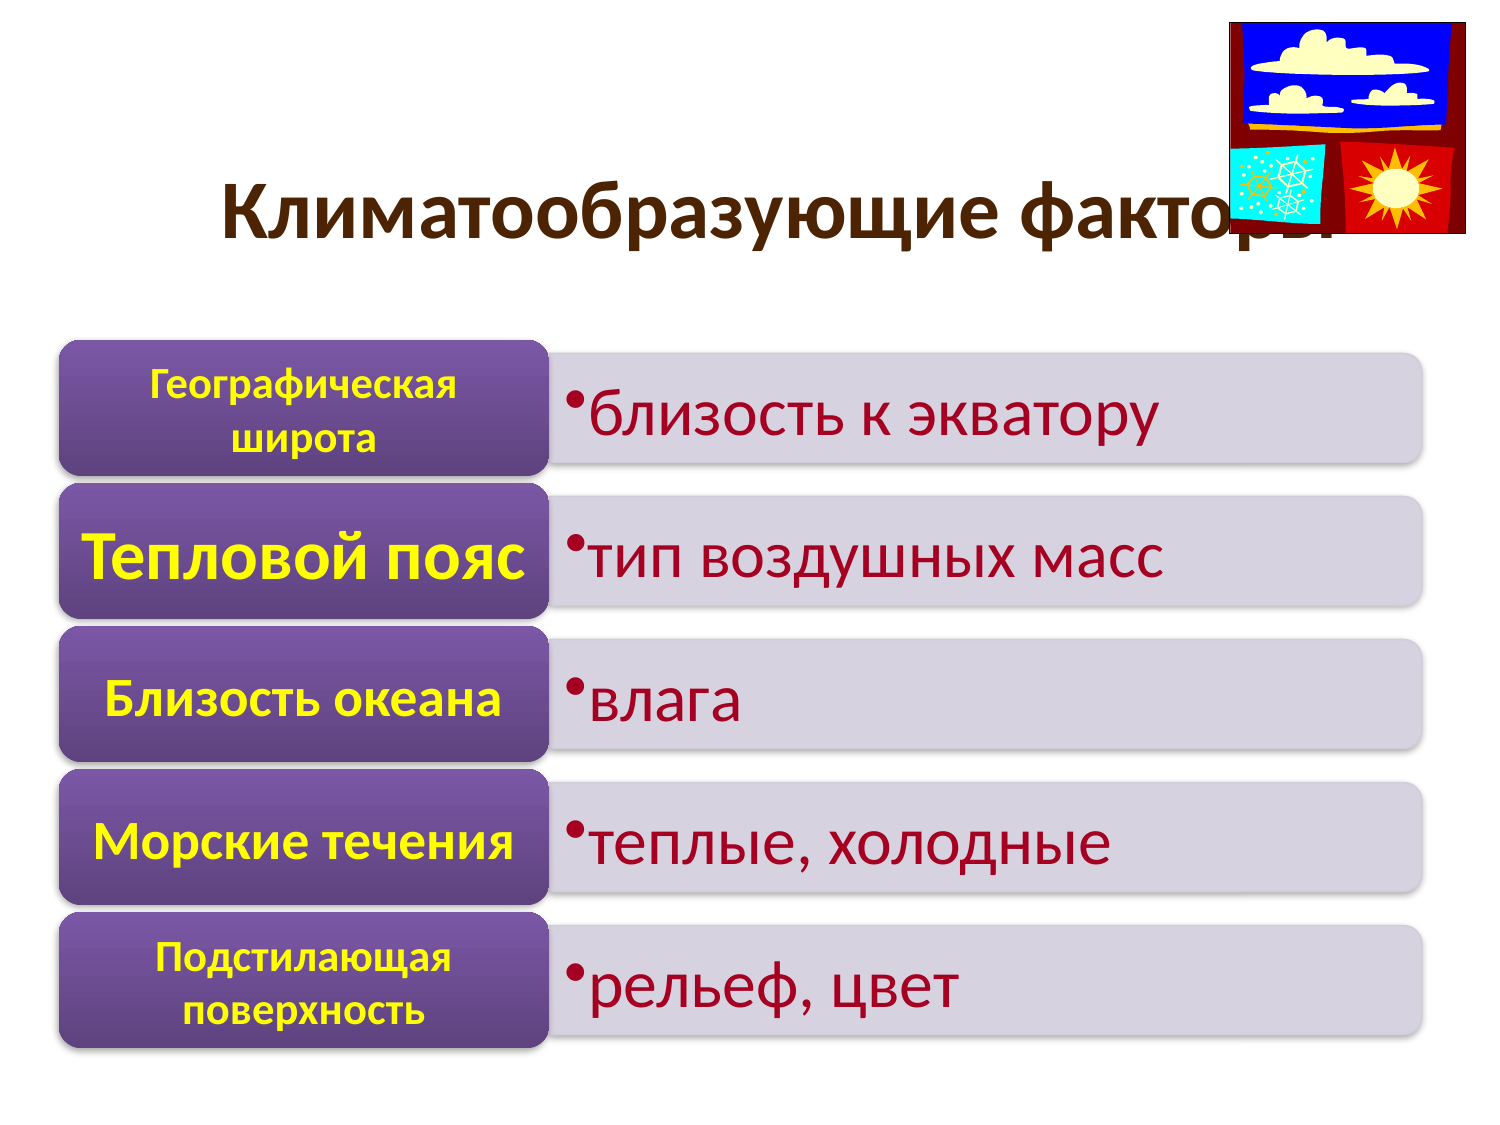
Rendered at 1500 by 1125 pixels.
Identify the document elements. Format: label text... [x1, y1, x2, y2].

picture [1230, 23, 1466, 234]
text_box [58, 339, 1423, 1049]
title Климатообразующие факторы [140, 105, 1421, 305]
